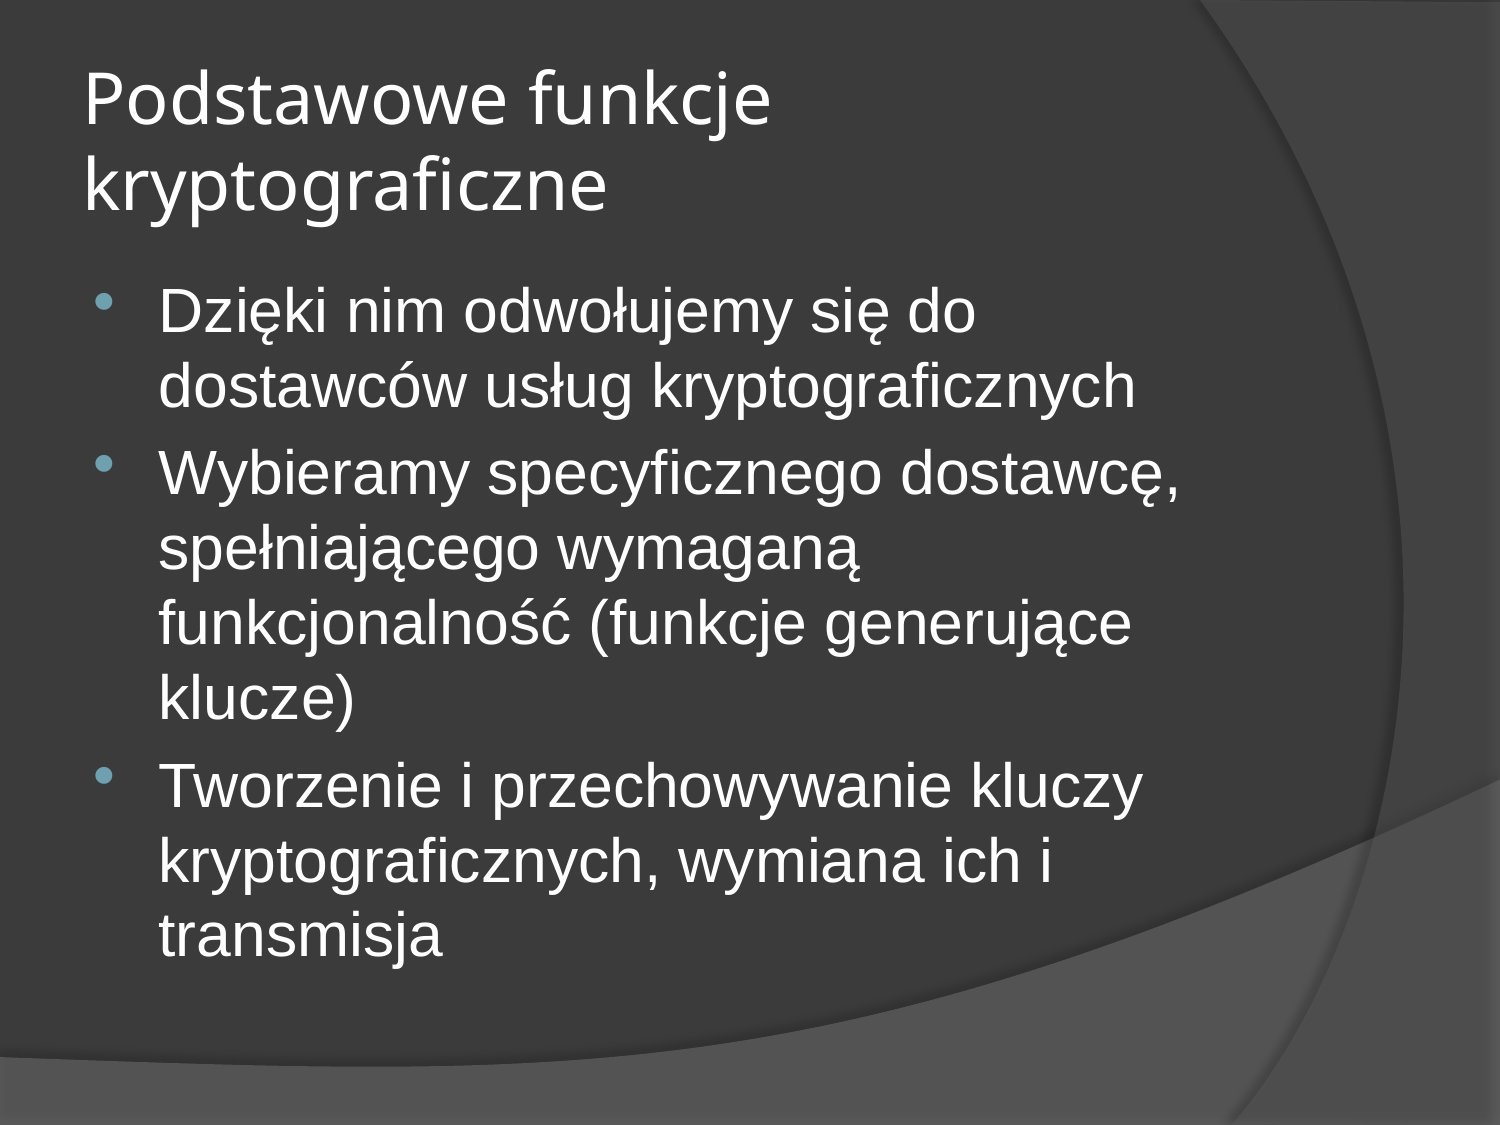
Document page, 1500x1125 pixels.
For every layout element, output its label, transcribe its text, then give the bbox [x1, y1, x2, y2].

list Dzięki nim odwołujemy się do dostawców usług kryptograficznych Wybieramy specyficznego dostawcę, spełniającego wymaganą funkcjonalność (funkcje generujące klucze) Tworzenie i przechowywanie kluczy kryptograficznych, wymiana ich i transmisja [75, 262, 1300, 1005]
title Podstawowe funkcje kryptograficzne [75, 45, 1300, 233]
